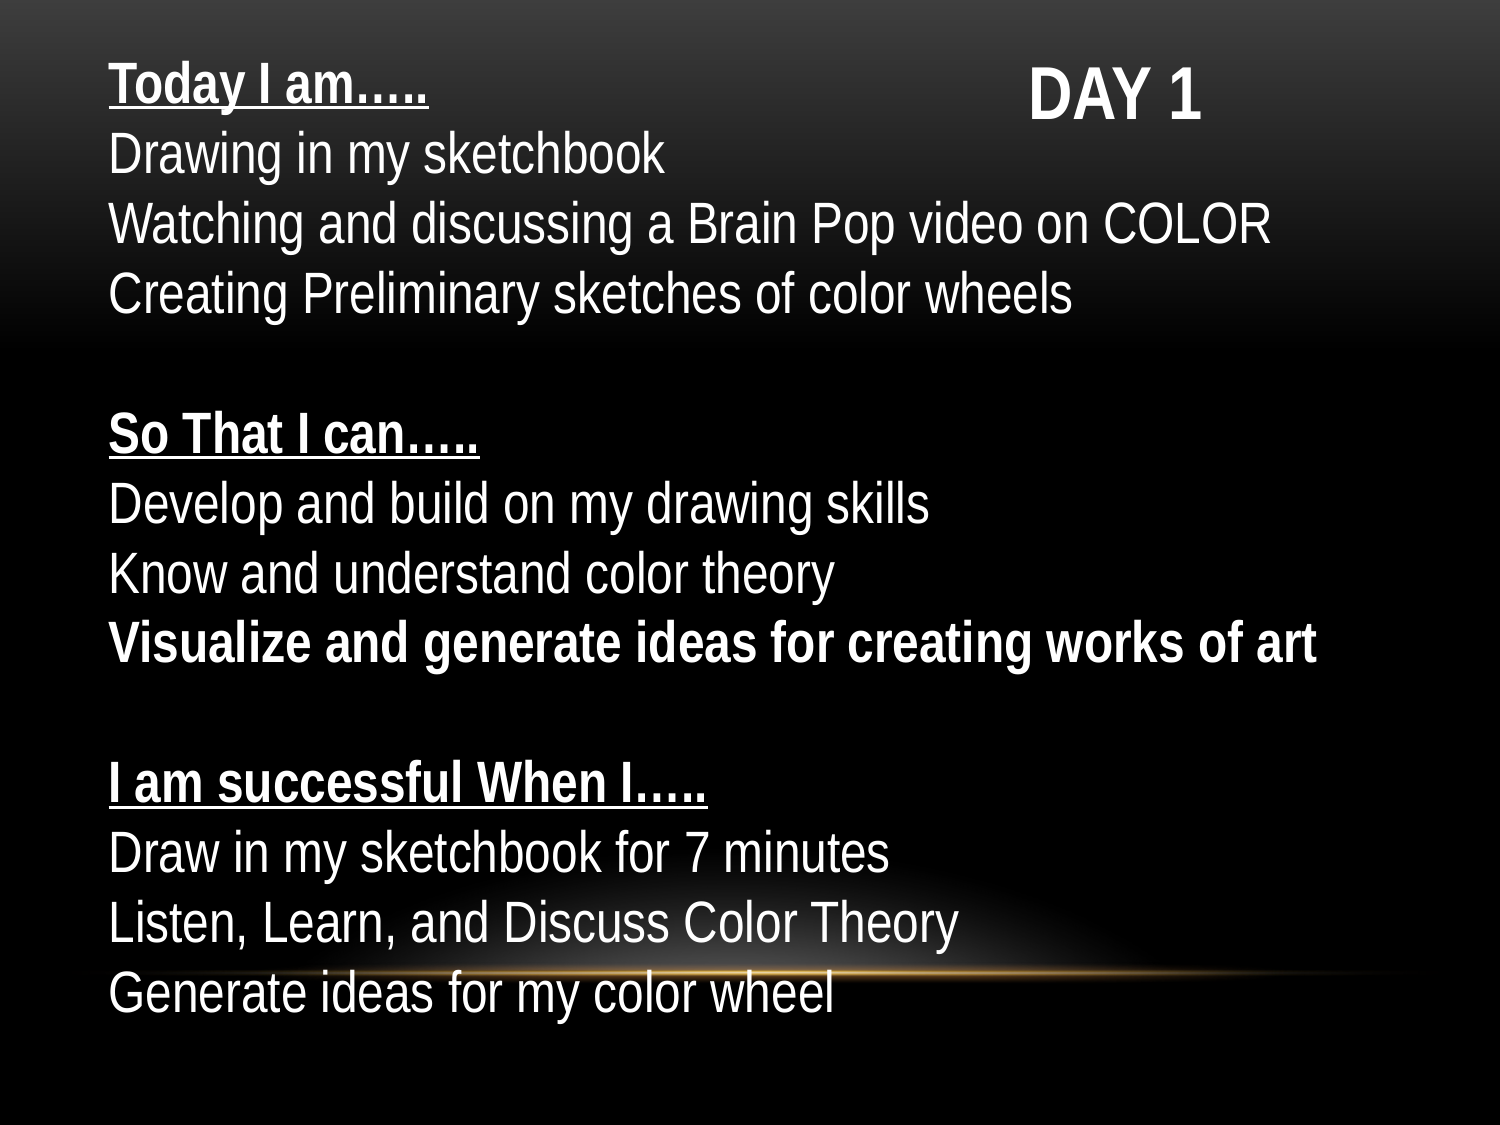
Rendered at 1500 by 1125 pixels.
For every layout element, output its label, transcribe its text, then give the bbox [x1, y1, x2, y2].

picture [0, 0, 1500, 1125]
text_box Today I am….. Drawing in my sketchbook Watching and discussing a Brain Pop video on COLOR Creating Preliminary sketches of color wheels So That I can….. Develop and build on my drawing skills Know and understand color theory Visualize and generate ideas for creating works of art I am successful When I….. Draw in my sketchbook for 7 minutes Listen, Learn, and Discuss Color Theory Generate ideas for my color wheel [93, 37, 1333, 1032]
text_box DAY 1 [1013, 37, 1218, 143]
